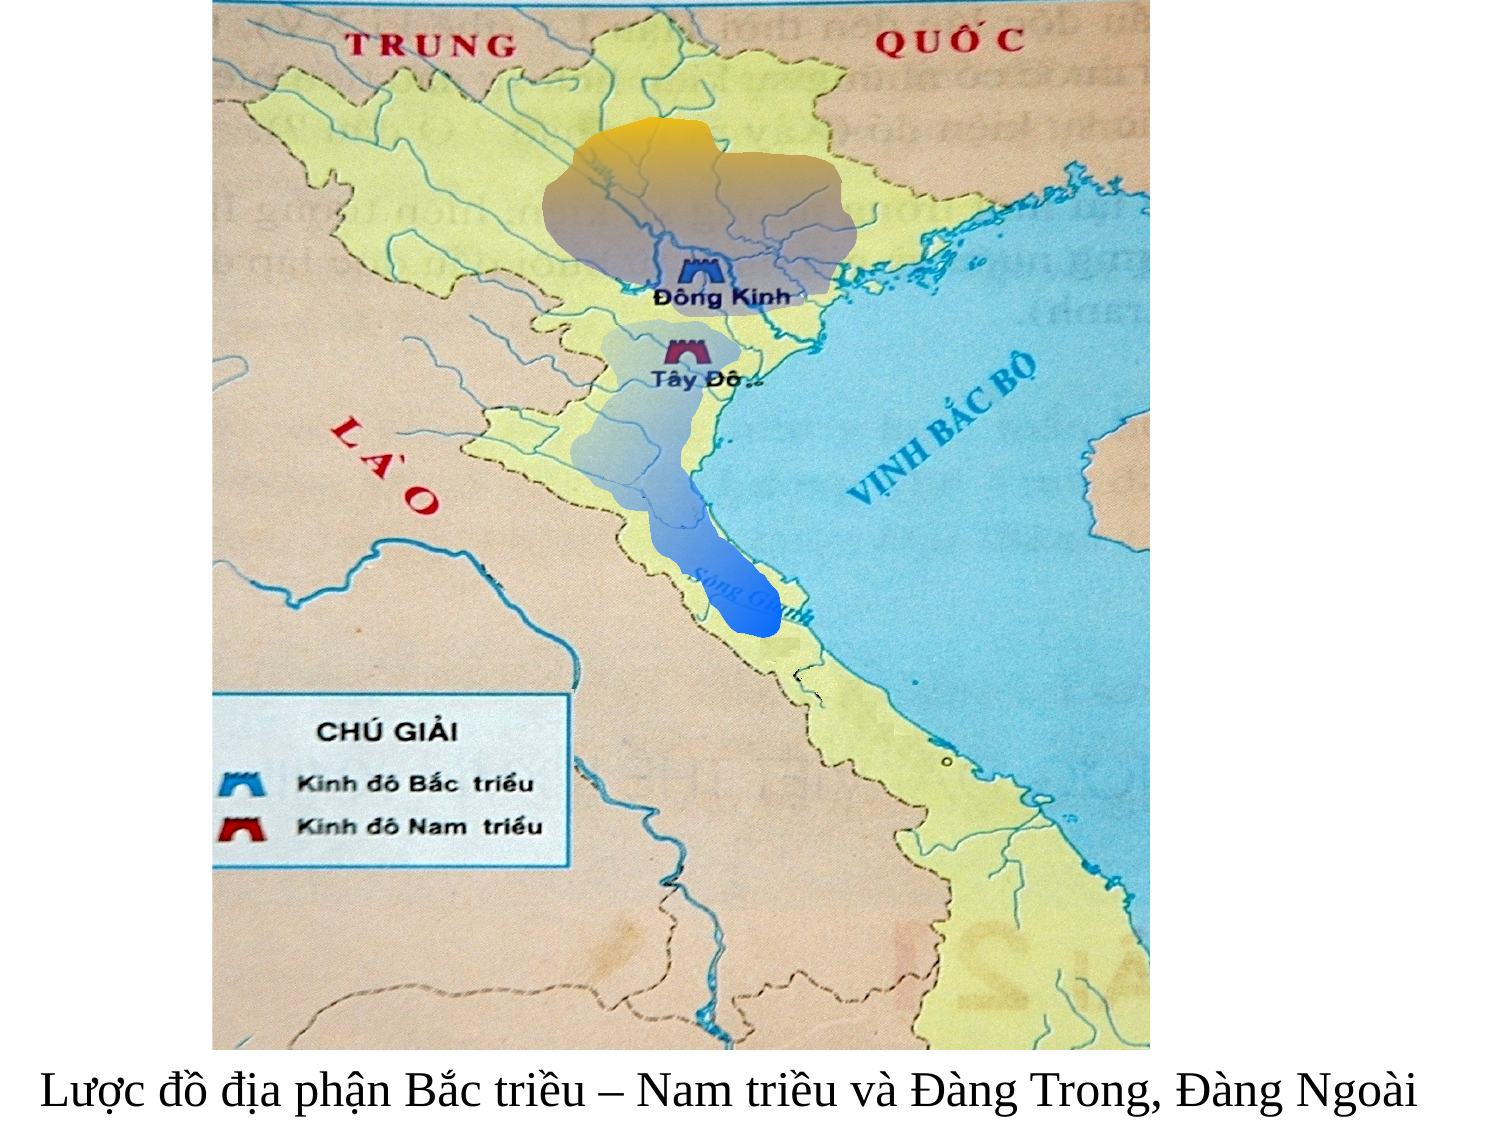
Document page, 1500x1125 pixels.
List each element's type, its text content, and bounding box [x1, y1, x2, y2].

text_box Lược đồ địa phận Bắc triều – Nam triều và Đàng Trong, Đàng Ngoài [24, 1049, 1500, 1124]
picture [212, 0, 1151, 1051]
